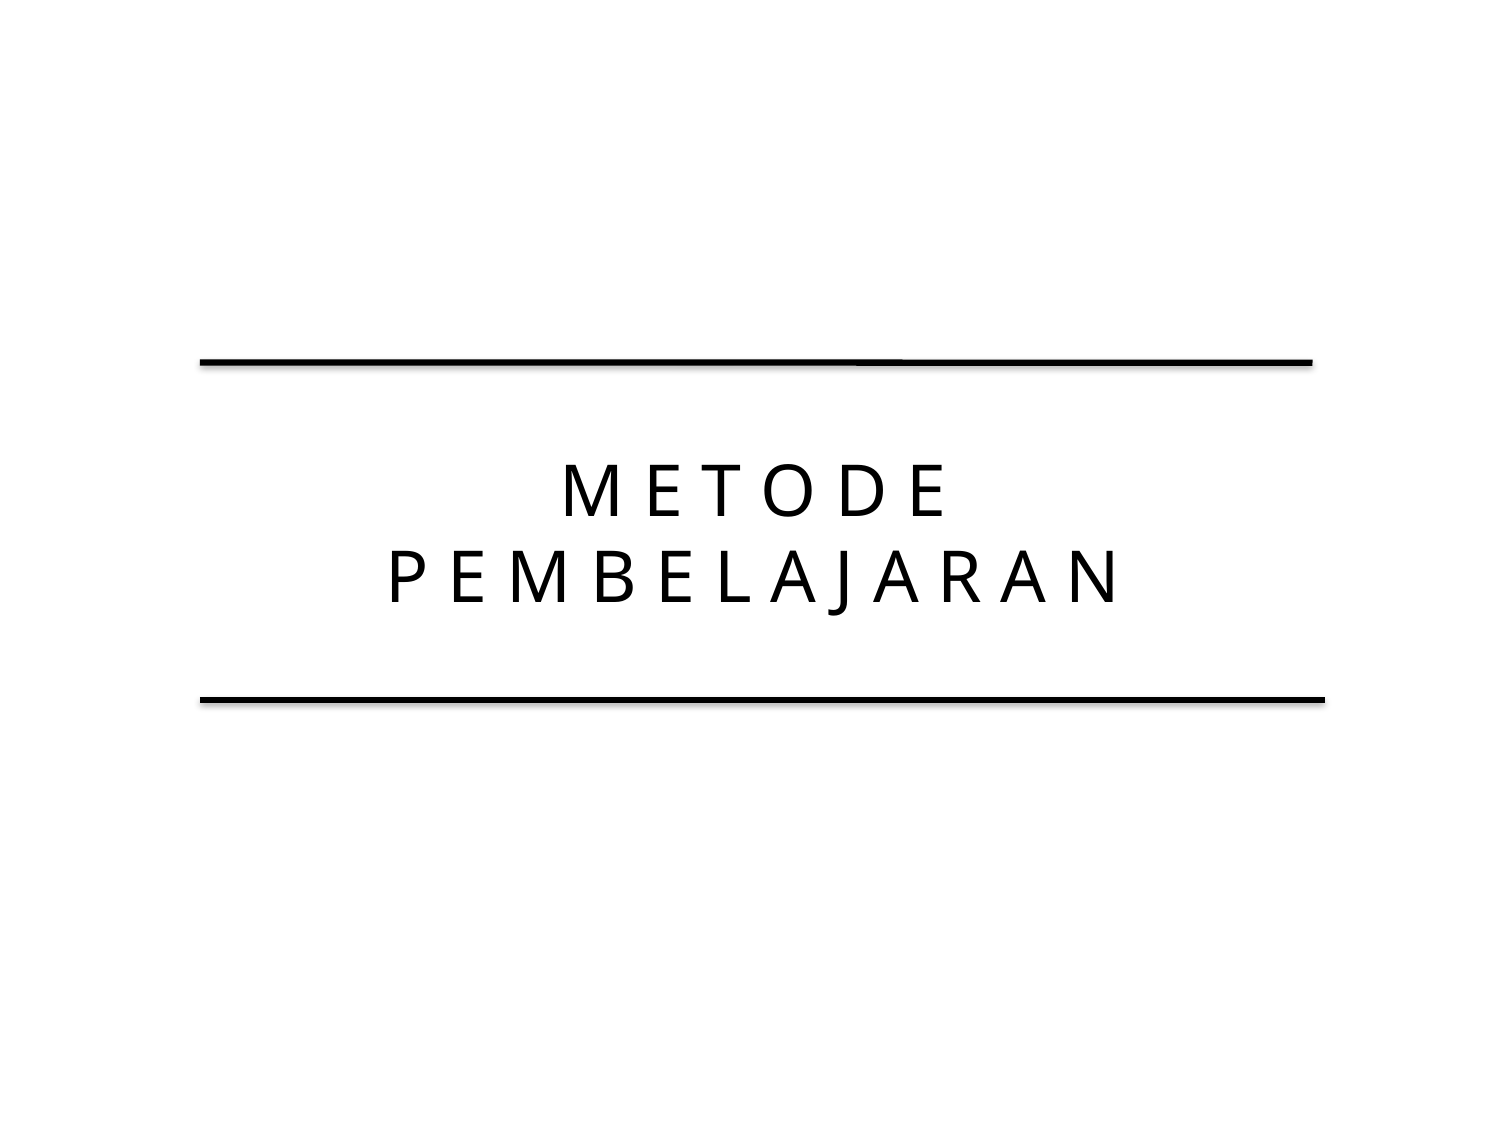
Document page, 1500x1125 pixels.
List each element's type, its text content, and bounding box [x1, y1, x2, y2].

title M E T O D E P E M B E L A J A R A N [137, 437, 1388, 625]
